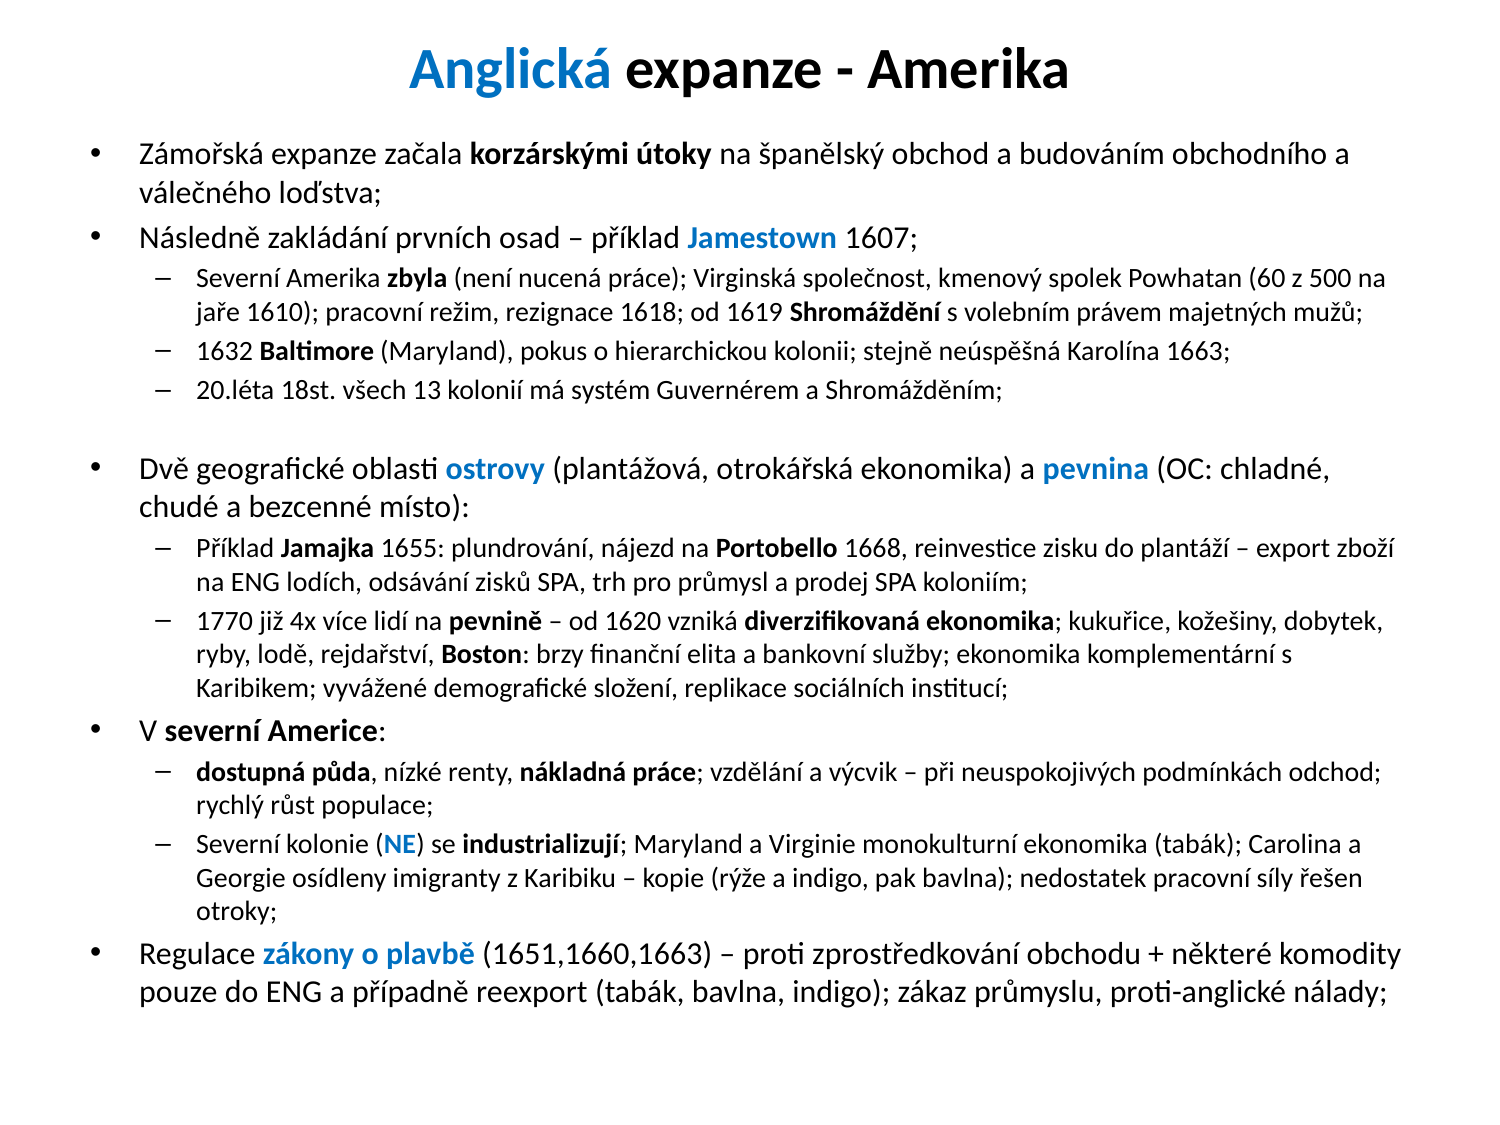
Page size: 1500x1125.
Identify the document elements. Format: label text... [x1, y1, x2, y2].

title Anglická expanze - Amerika [64, 0, 1415, 160]
list Zámořská expanze začala korzárskými útoky na španělský obchod a budováním obchodního a válečného loďstva; Následně zakládání prvních osad – příklad Jamestown 1607; Severní Amerika zbyla (není nucená práce); Virginská společnost, kmenový spolek Powhatan (60 z 500 na jaře 1610); pracovní režim, rezignace 1618; od 1619 Shromáždění s volebním právem majetných mužů; 1632 Baltimore (Maryland), pokus o hierarchickou kolonii; stejně neúspěšná Karolína 1663; 20.léta 18st. všech 13 kolonií má systém Guvernérem a Shromážděním; Dvě geografické oblasti ostrovy (plantážová, otrokářská ekonomika) a pevnina (OC: chladné, chudé a bezcenné místo): Příklad Jamajka 1655: plundrování, nájezd na Portobello 1668, reinvestice zisku do plantáží – export zboží na ENG lodích, odsávání zisků SPA, trh pro průmysl a prodej SPA koloniím; 1770 již 4x více lidí na pevnině – od 1620 vzniká diverzifikovaná ekonomika; kukuřice, kožešiny, dobytek, ryby, lodě, rejdařství, Boston: brzy finanční elita a bankovní služby; ekonomika komplementární s Karibikem; vyvážené demografické složení, replikace sociálních institucí; V severní Americe: dostupná půda, nízké renty, nákladná práce; vzdělání a výcvik – při neuspokojivých podmínkách odchod; rychlý růst populace; Severní kolonie (NE) se industrializují; Maryland a Virginie monokulturní ekonomika (tabák); Carolina a Georgie osídleny imigranty z Karibiku – kopie (rýže a indigo, pak bavlna); nedostatek pracovní síly řešen otroky; Regulace zákony o plavbě (1651,1660,1663) – proti zprostředkování obchodu + některé komodity pouze do ENG a případně reexport (tabák, bavlna, indigo); zákaz průmyslu, proti-anglické nálady; [75, 125, 1425, 1106]
